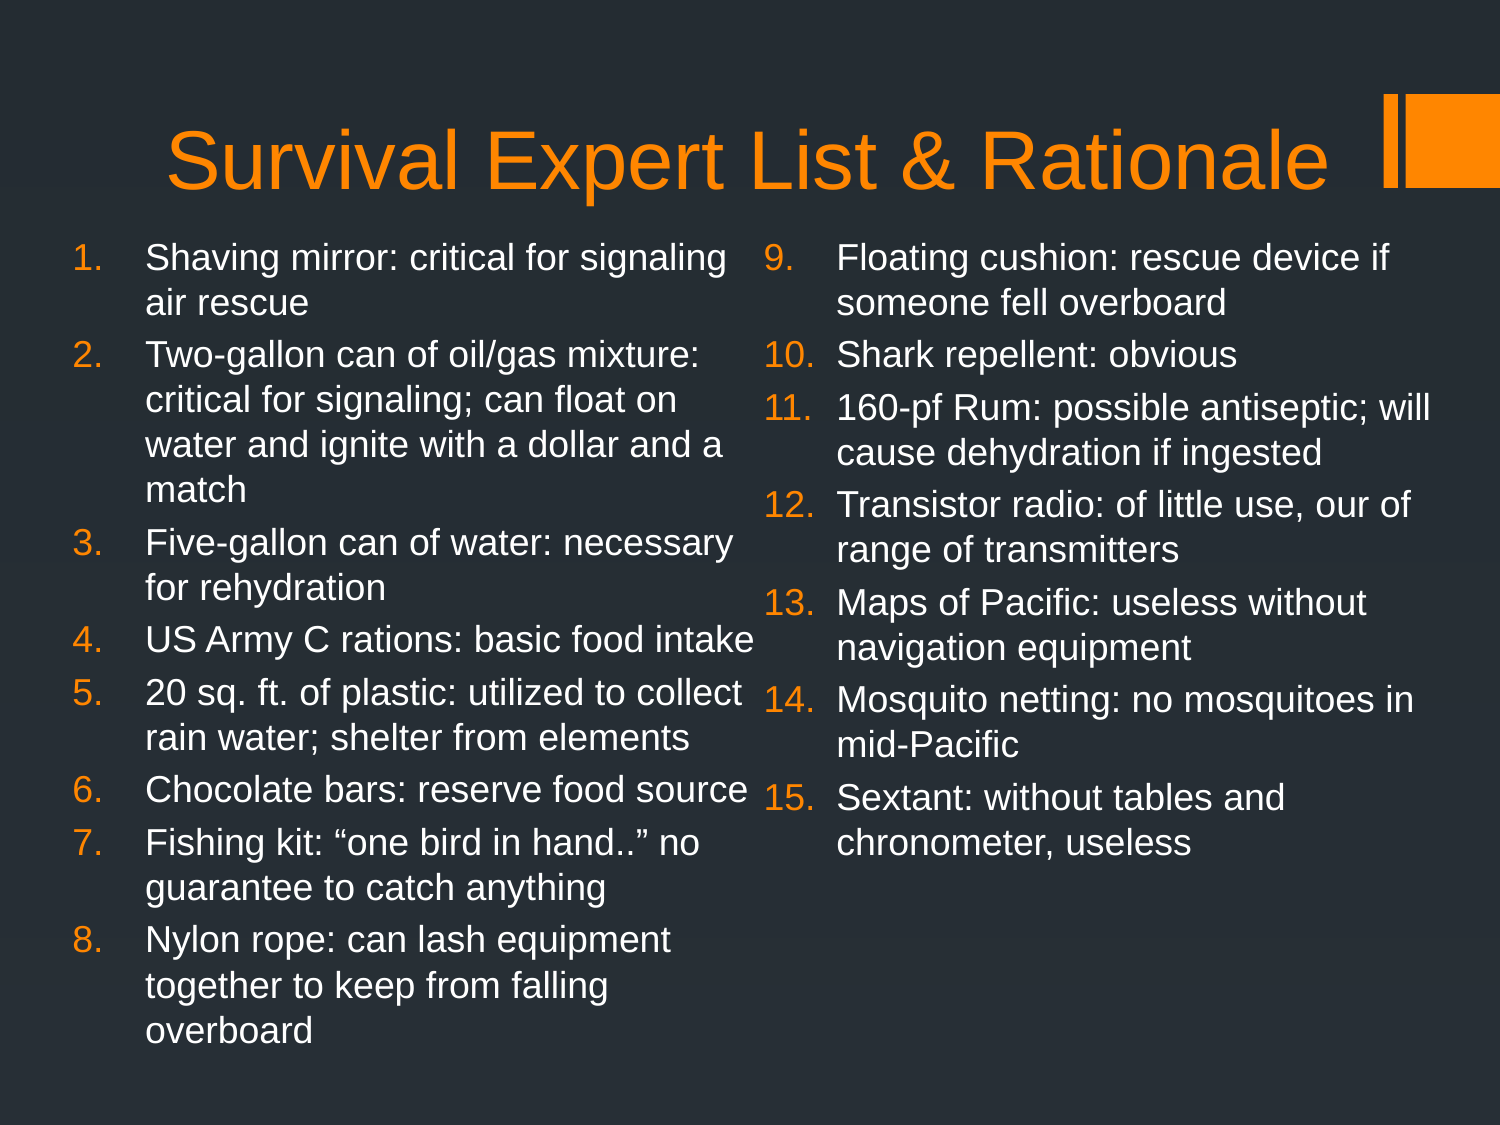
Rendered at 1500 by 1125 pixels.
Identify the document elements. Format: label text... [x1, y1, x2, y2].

title Survival Expert List & Rationale [150, 24, 1350, 215]
list Shaving mirror: critical for signaling air rescue Two-gallon can of oil/gas mixture: critical for signaling; can float on water and ignite with a dollar and a match Five-gallon can of water: necessary for rehydration US Army C rations: basic food intake 20 sq. ft. of plastic: utilized to collect rain water; shelter from elements Chocolate bars: reserve food source Fishing kit: “one bird in hand..” no guarantee to catch anything Nylon rope: can lash equipment together to keep from falling overboard Floating cushion: rescue device if someone fell overboard Shark repellent: obvious 160-pf Rum: possible antiseptic; will cause dehydration if ingested Transistor radio: of little use, our of range of transmitters Maps of Pacific: useless without navigation equipment Mosquito netting: no mosquitoes in mid-Pacific Sextant: without tables and chronometer, useless [50, 224, 1463, 1063]
